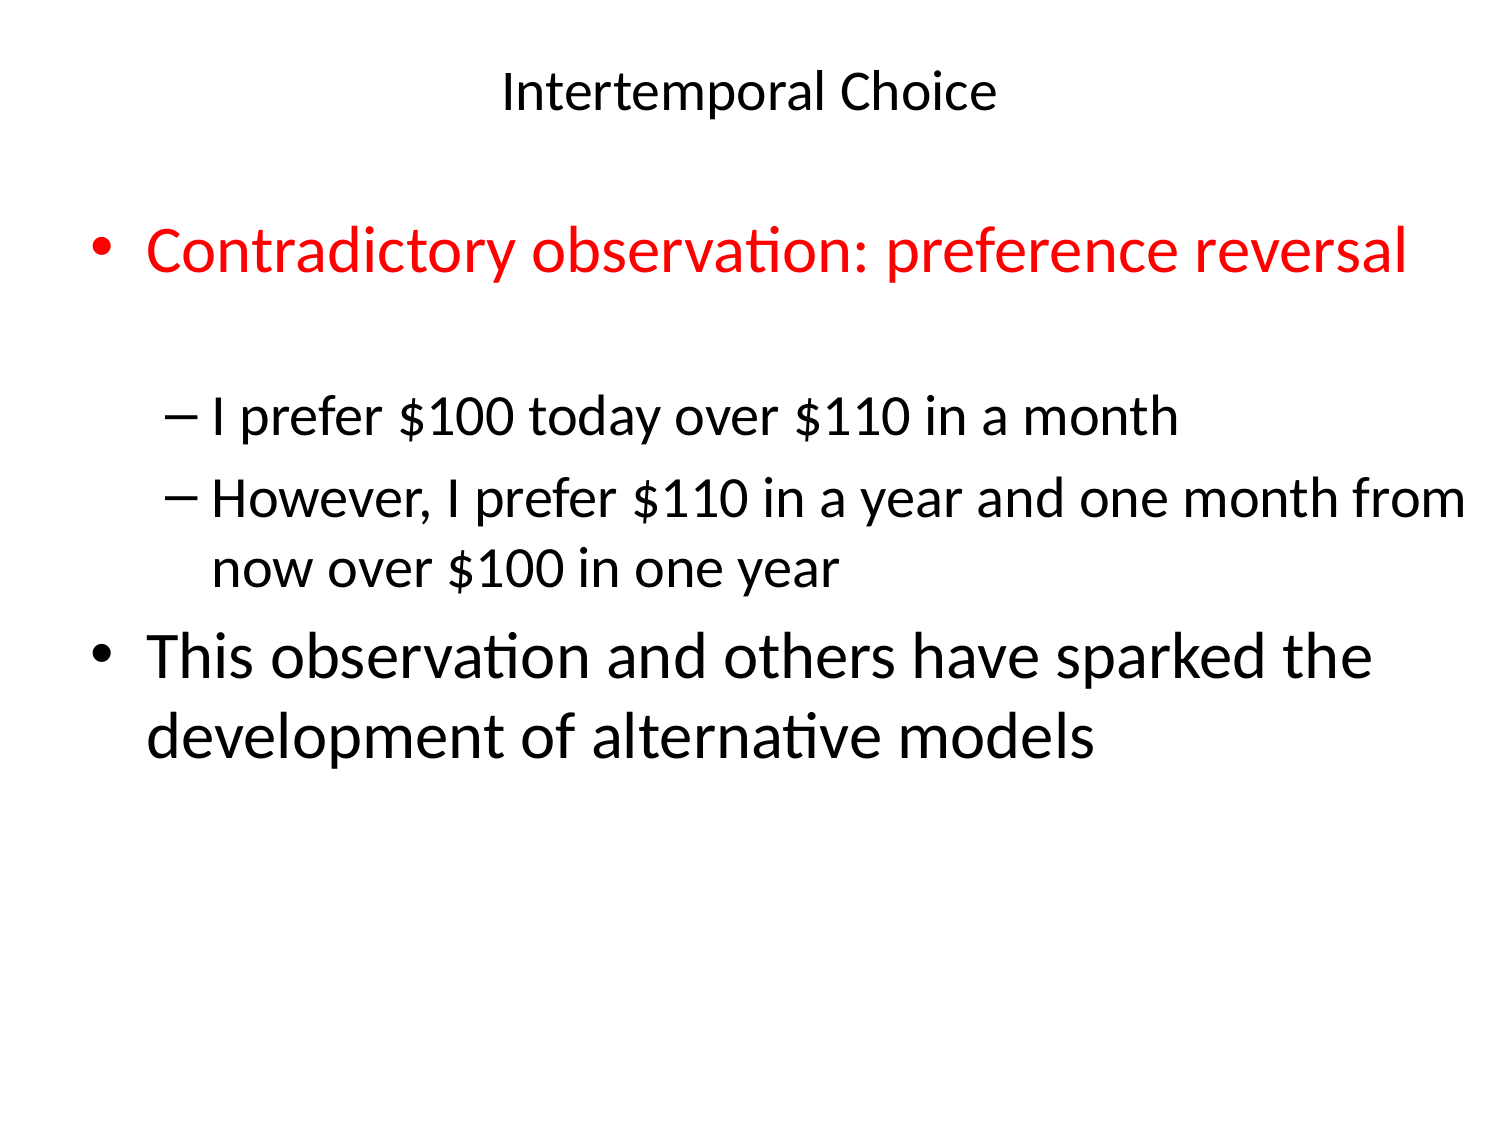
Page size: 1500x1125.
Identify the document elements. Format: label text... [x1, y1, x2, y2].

title Intertemporal Choice [75, 45, 1425, 130]
list Contradictory observation: preference reversal I prefer $100 today over $110 in a month However, I prefer $110 in a year and one month from now over $100 in one year This observation and others have sparked the development of alternative models [75, 198, 1500, 1071]
